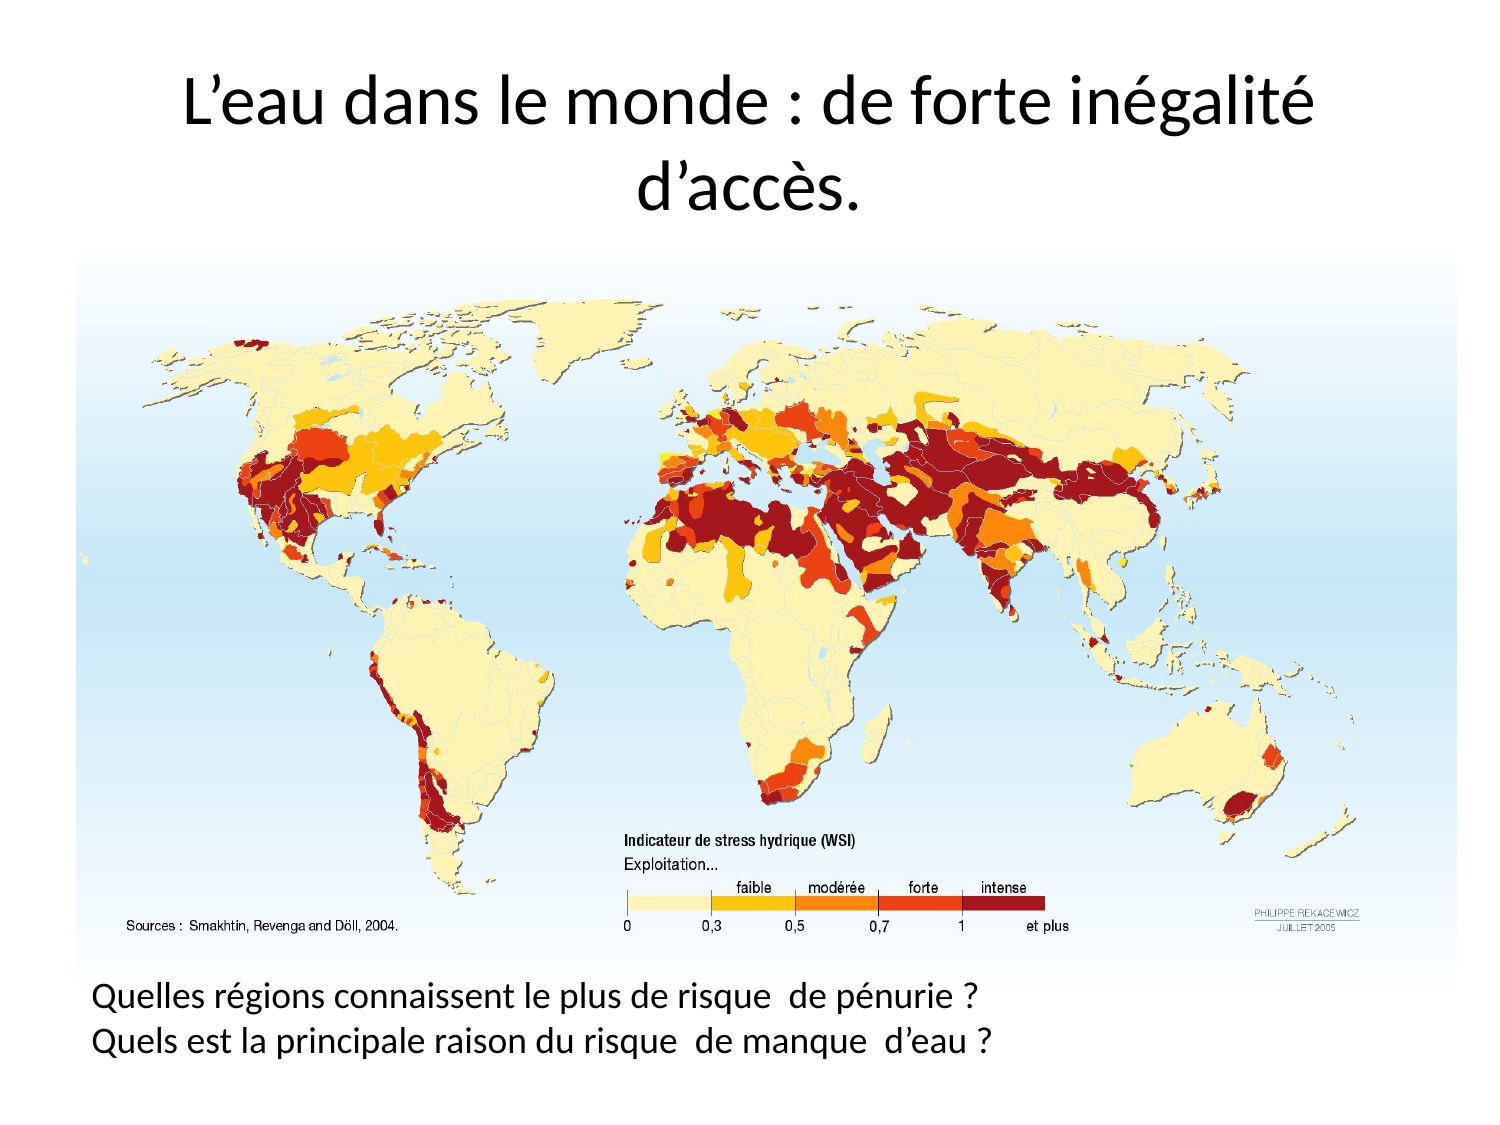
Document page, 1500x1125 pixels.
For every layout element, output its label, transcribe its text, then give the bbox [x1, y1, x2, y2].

title L’eau dans le monde : de forte inégalité d’accès. [75, 45, 1425, 233]
text_box Quelles régions connaissent le plus de risque de pénurie ? Quels est la principale raison du risque de manque d’eau ? [76, 1007, 1294, 1069]
picture [76, 240, 1458, 1000]
